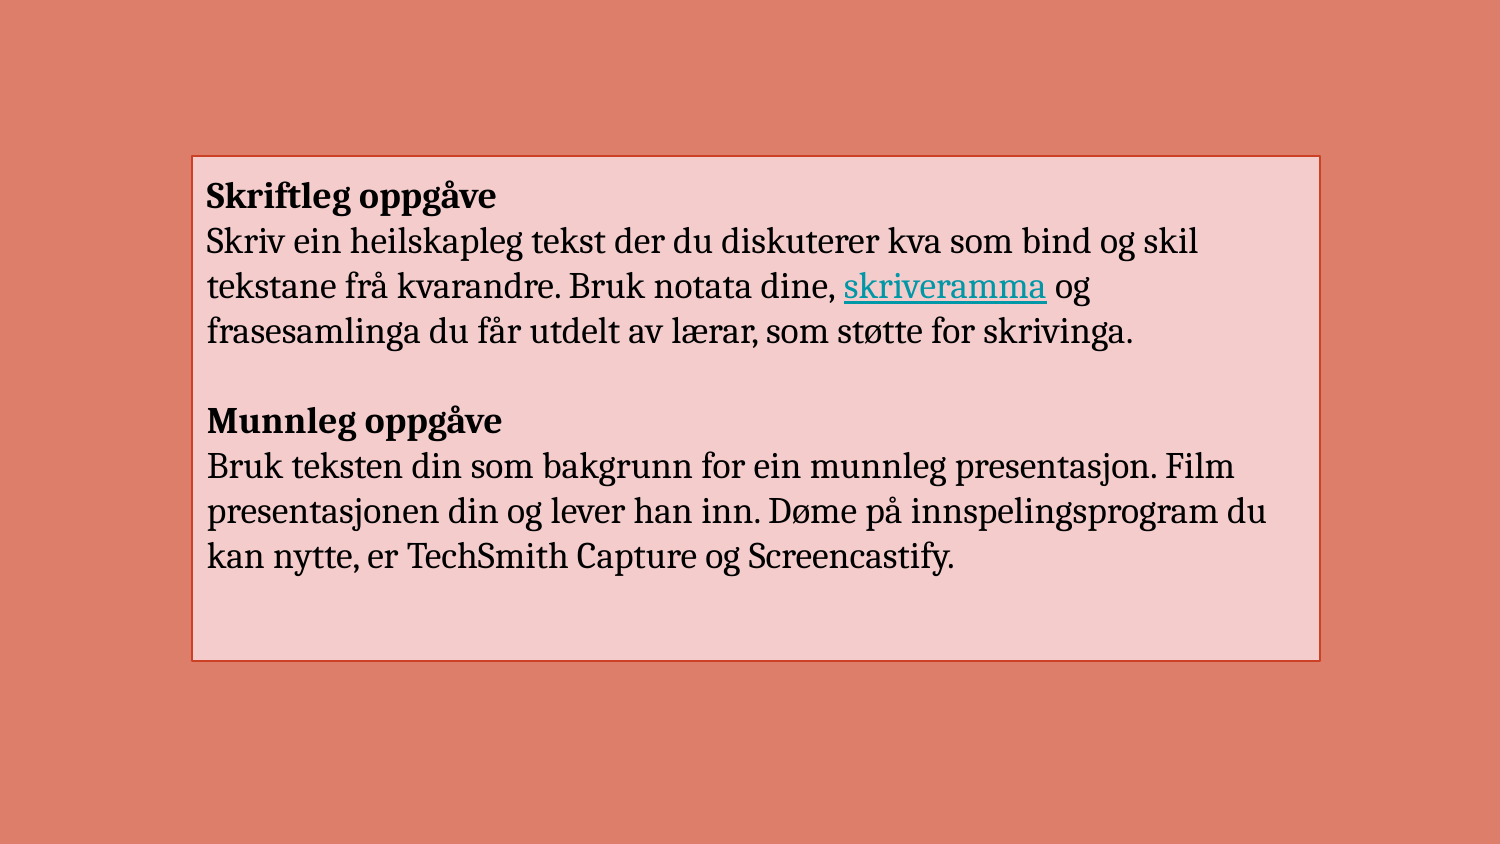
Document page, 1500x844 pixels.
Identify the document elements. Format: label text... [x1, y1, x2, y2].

text_box Skriftleg oppgåve Skriv ein heilskapleg tekst der du diskuterer kva som bind og skil tekstane frå kvarandre. Bruk notata dine, skriveramma og frasesamlinga du får utdelt av lærar, som støtte for skrivinga. Munnleg oppgåve Bruk teksten din som bakgrunn for ein munnleg presentasjon. Film presentasjonen din og lever han inn. Døme på innspelingsprogram du kan nytte, er TechSmith Capture og Screencastify. [191, 156, 1320, 662]
